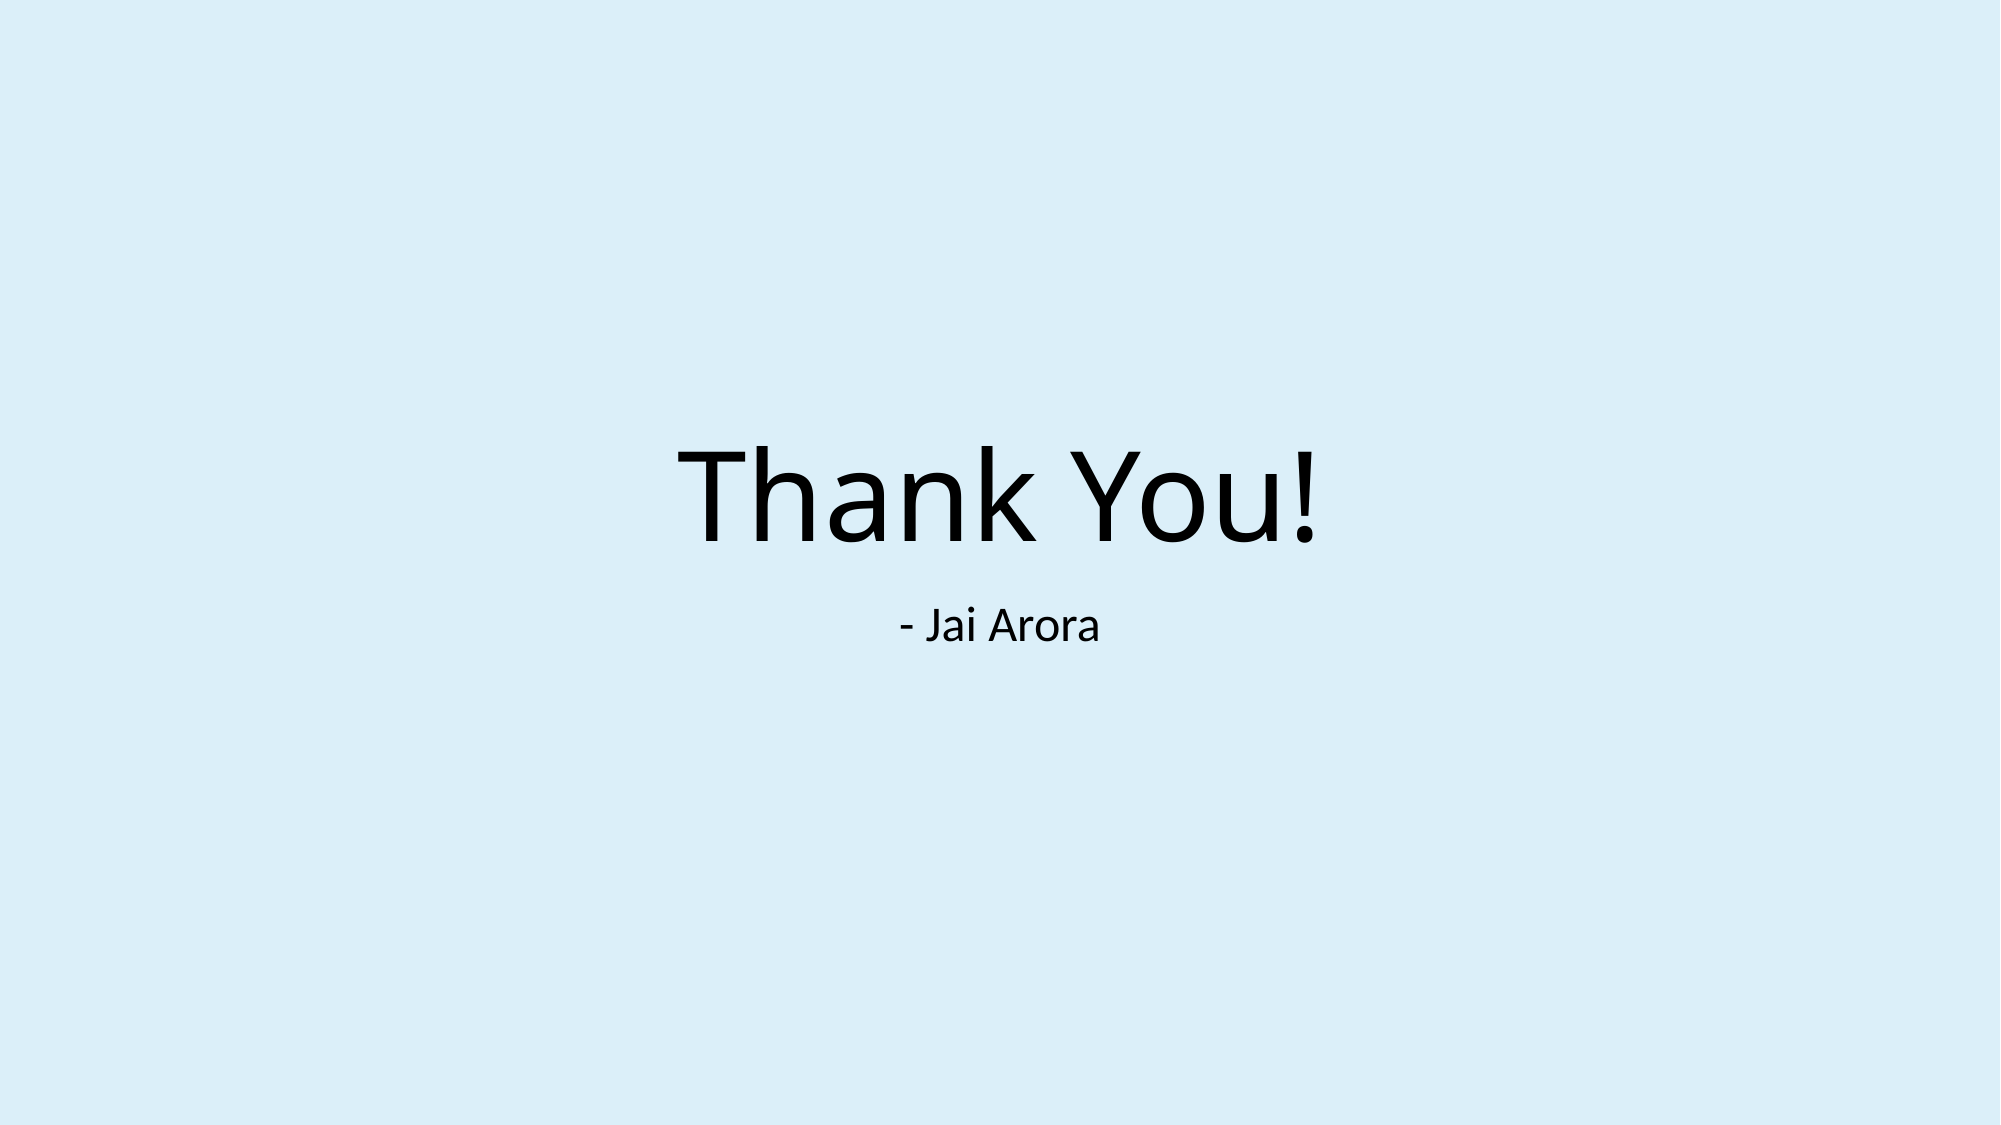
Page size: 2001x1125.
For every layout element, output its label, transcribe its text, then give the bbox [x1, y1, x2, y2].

title Thank You! [249, 184, 1750, 576]
subtitle - Jai Arora [249, 590, 1750, 863]
